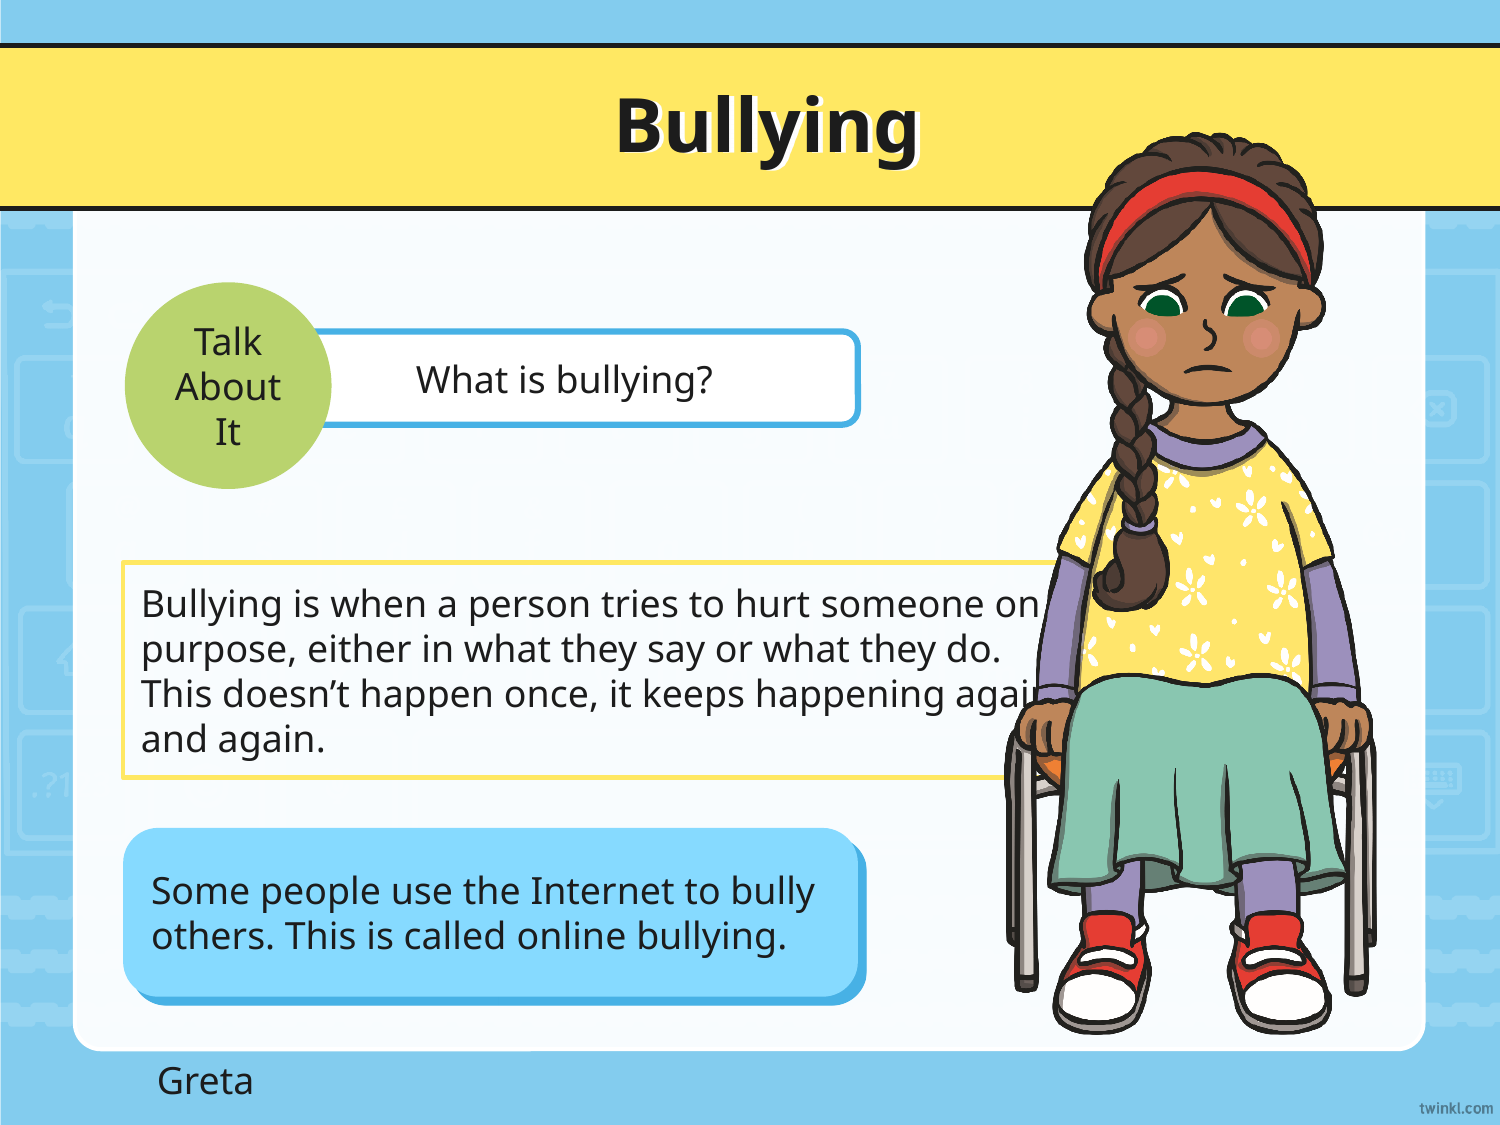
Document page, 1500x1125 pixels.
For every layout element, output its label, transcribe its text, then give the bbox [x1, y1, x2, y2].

text_box Bullying is when a person tries to hurt someone on purpose, either in what they say or what they do. This doesn’t happen once, it keeps happening again and again. [123, 562, 1004, 778]
text_box Greta [142, 1049, 270, 1110]
picture [1004, 132, 1377, 1035]
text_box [124, 282, 858, 489]
text_box [0, 45, 1500, 210]
picture [0, 0, 1500, 45]
text_box Bullying [123, 92, 1412, 165]
text_box Some people use the Internet to bully others. This is called online bullying. [122, 826, 859, 998]
picture [0, 210, 1500, 1125]
